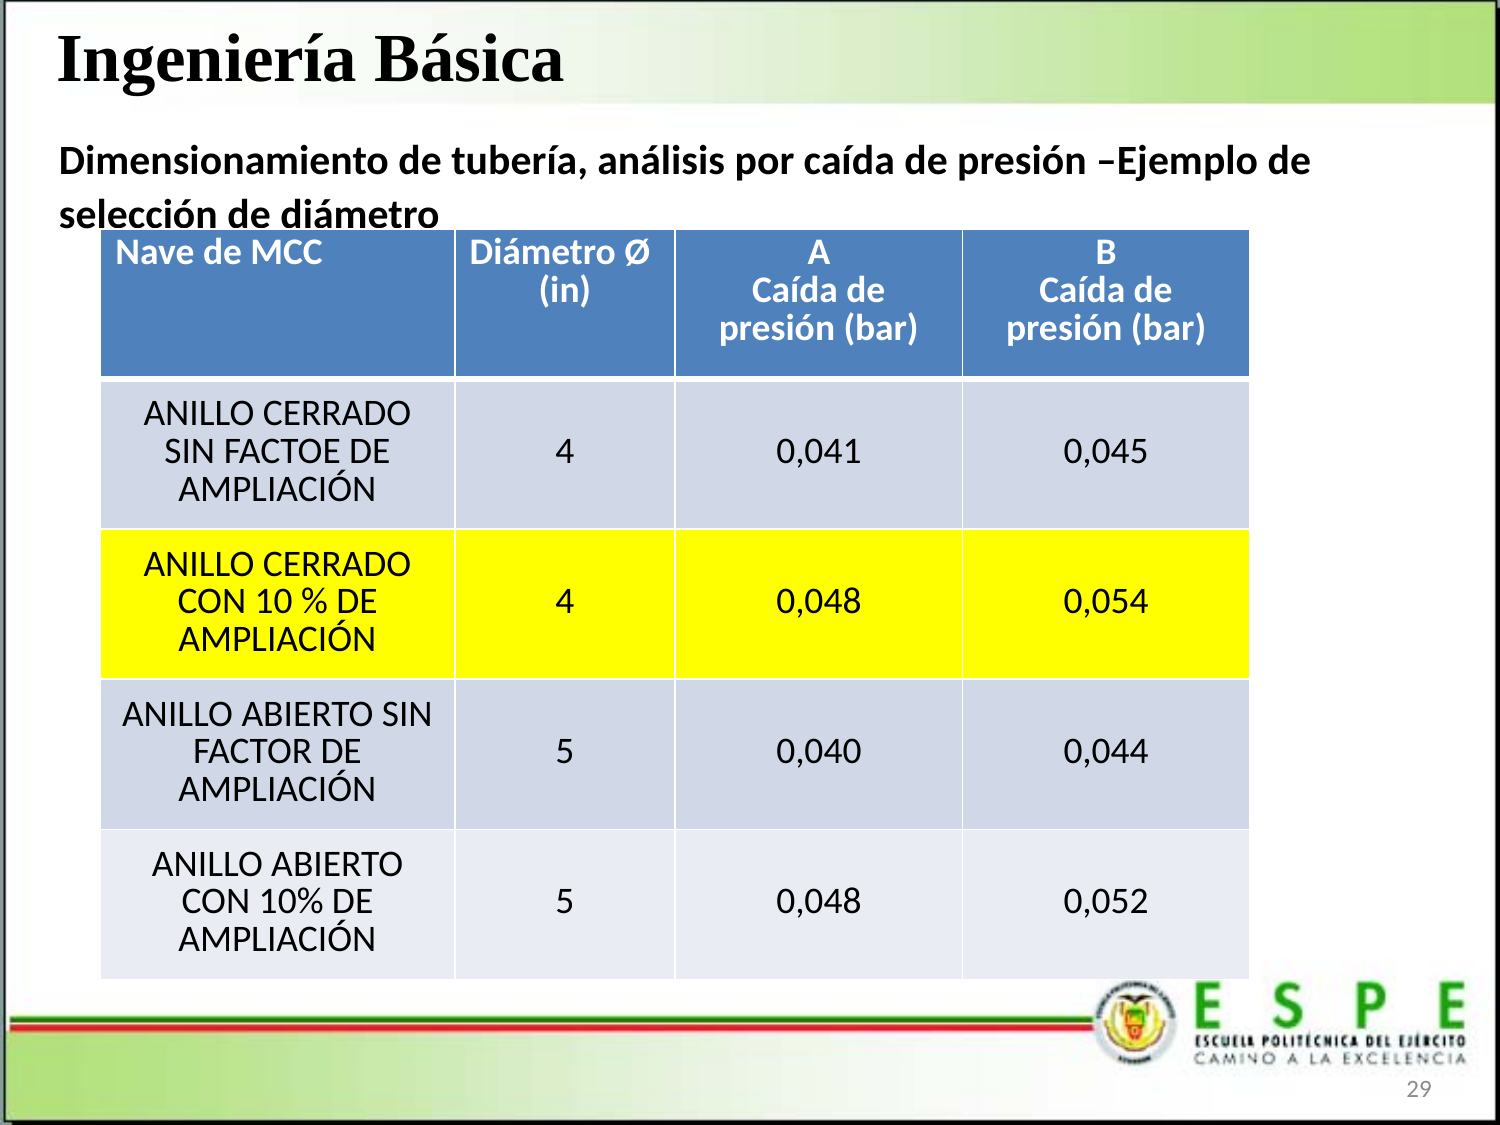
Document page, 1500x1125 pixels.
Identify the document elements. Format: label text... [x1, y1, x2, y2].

table_cell 5 [456, 830, 674, 979]
text_box Dimensionamiento de tubería, análisis por caída de presión –Ejemplo de selección de diámetro [44, 122, 1329, 244]
table_header A Caída de presión (bar) [676, 230, 962, 376]
table_header Nave de MCC [101, 230, 454, 376]
table_cell 0,041 [676, 382, 962, 528]
table_cell ANILLO ABIERTO SIN FACTOR DE AMPLIACIÓN [101, 680, 454, 829]
picture [0, 0, 1500, 1125]
table_cell 0,048 [676, 830, 962, 979]
table_cell 0,052 [963, 830, 1249, 979]
table_cell 5 [456, 680, 674, 829]
slide_number 29 [1096, 1057, 1447, 1118]
table_cell 0,048 [676, 530, 962, 678]
table_cell ANILLO ABIERTO CON 10% DE AMPLIACIÓN [101, 830, 454, 979]
table_cell 0,045 [963, 382, 1249, 528]
table_cell 4 [456, 530, 674, 678]
table_cell 4 [456, 382, 674, 528]
table_header B Caída de presión (bar) [963, 230, 1249, 376]
table_cell ANILLO CERRADO SIN FACTOE DE AMPLIACIÓN [101, 382, 454, 528]
table_cell 0,044 [963, 680, 1249, 829]
table_cell 0,054 [963, 530, 1249, 678]
table_cell ANILLO CERRADO CON 10 % DE AMPLIACIÓN [101, 530, 454, 678]
table_header Diámetro Ø (in) [456, 230, 674, 376]
text_box Ingeniería Básica [41, 5, 634, 103]
table_cell 0,040 [676, 680, 962, 829]
